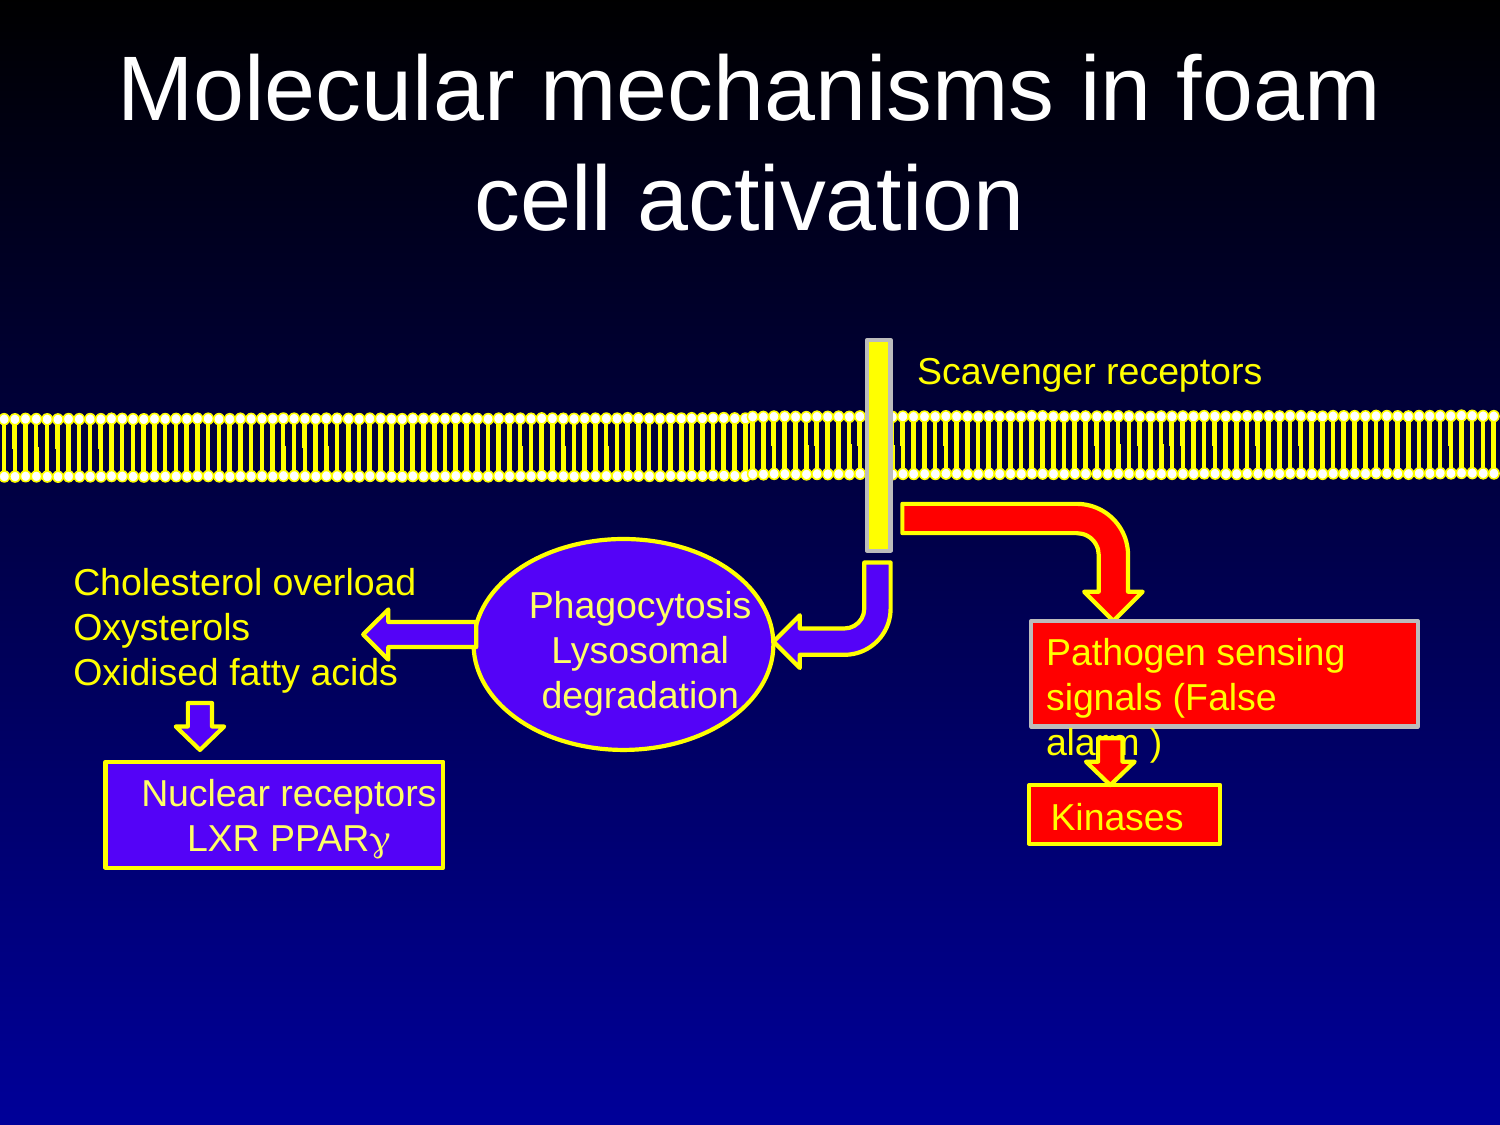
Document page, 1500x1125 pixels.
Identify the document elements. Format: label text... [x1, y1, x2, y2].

text_box [361, 607, 479, 662]
text_box Nuclear receptors LXR PPARg [104, 761, 474, 867]
text_box [103, 760, 445, 870]
text_box [865, 338, 893, 408]
text_box [471, 575, 507, 714]
text_box Scavenger receptors [902, 339, 1289, 400]
text_box Cholesterol overload Oxysterols Oxidised fatty acids [58, 550, 457, 701]
text_box [521, 724, 726, 753]
text_box [508, 536, 739, 574]
text_box [900, 501, 1145, 619]
text_box [173, 700, 227, 753]
text_box Phagocytosis Lysosomal degradation [507, 574, 774, 724]
text_box Kinases [1029, 785, 1205, 845]
title Molecular mechanisms in foam cell activation [74, 44, 1426, 233]
text_box [776, 560, 893, 670]
text_box [865, 490, 893, 553]
text_box [1027, 783, 1222, 846]
text_box [1084, 736, 1137, 788]
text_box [0, 409, 1500, 483]
text_box Pathogen sensing signals (False alarm ) [1031, 621, 1418, 771]
